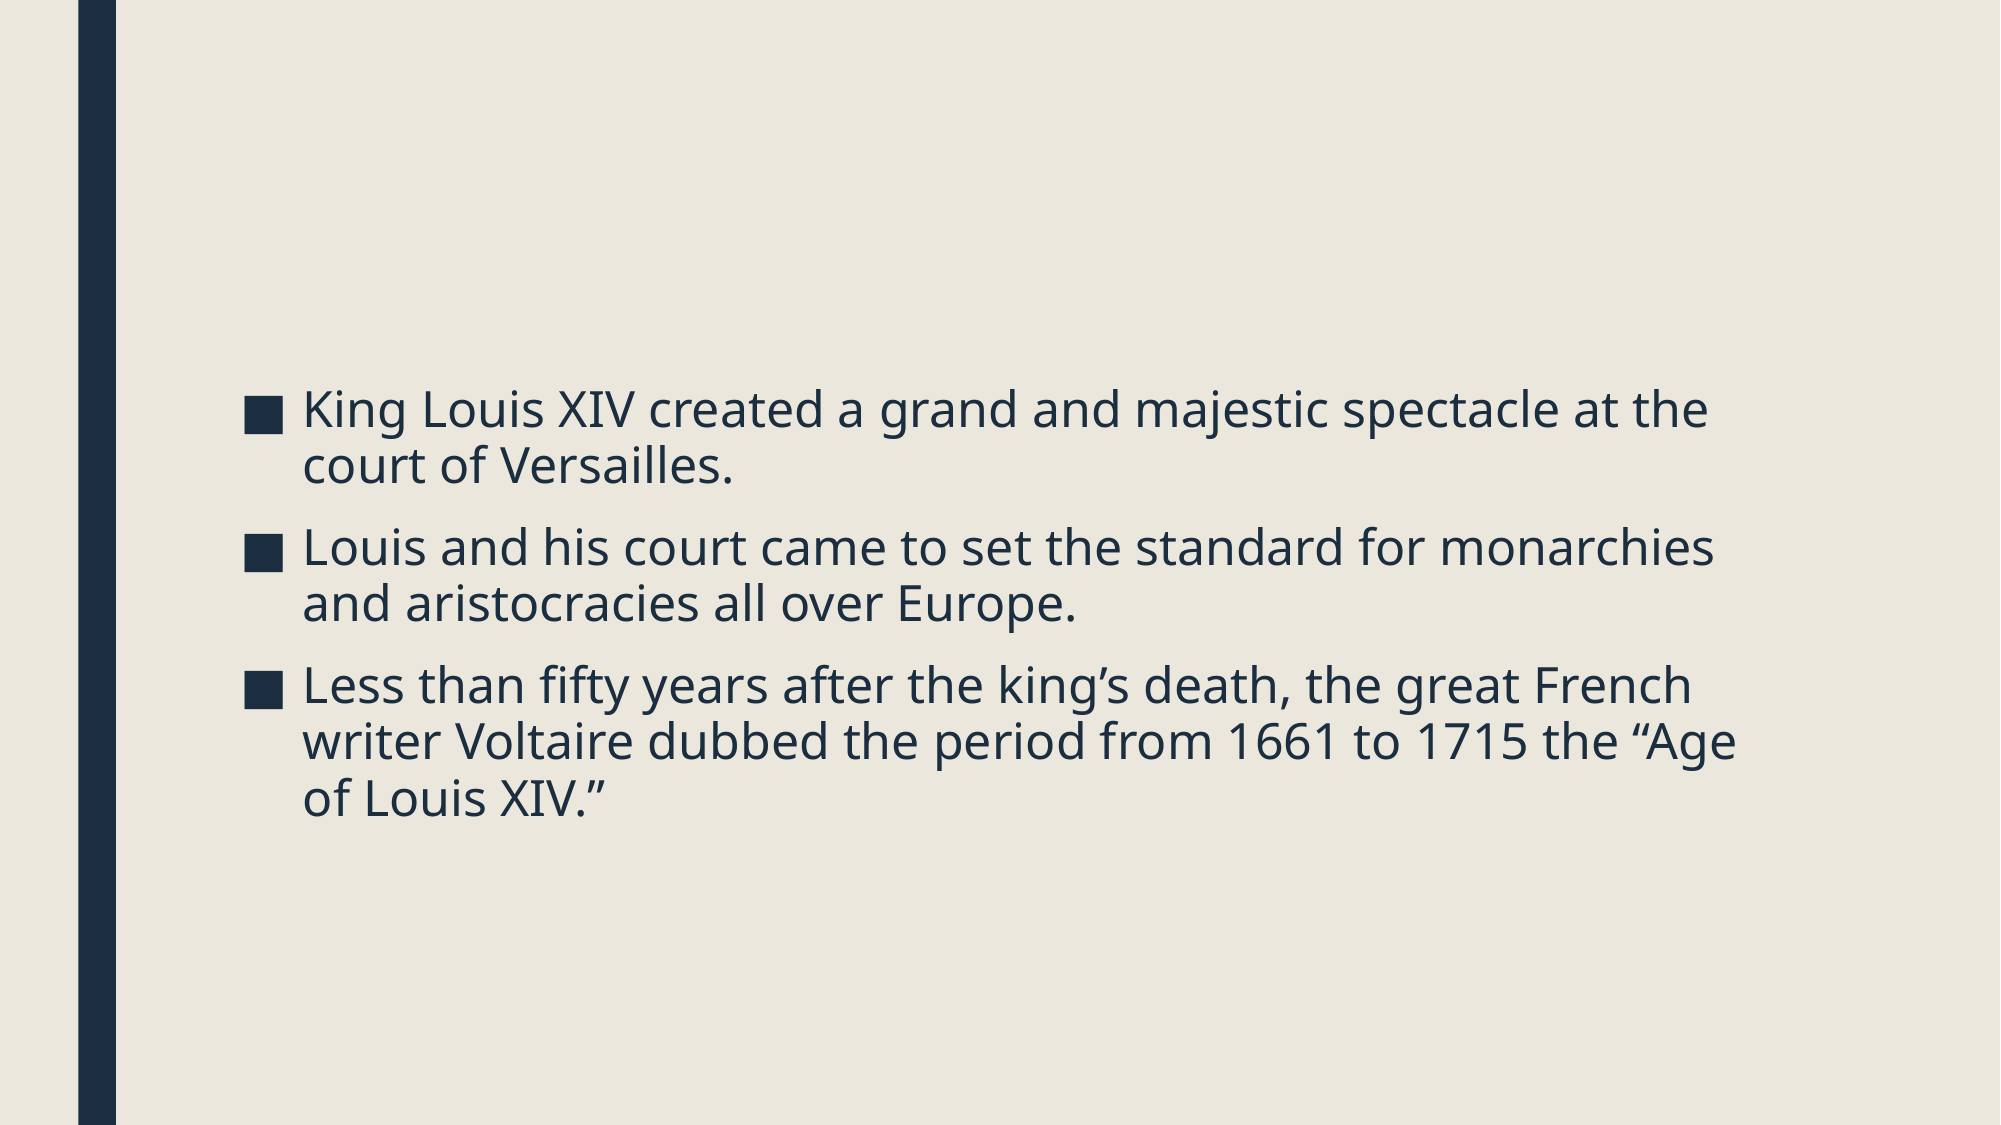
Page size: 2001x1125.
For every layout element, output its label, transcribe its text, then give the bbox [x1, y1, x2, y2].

list King Louis XIV created a grand and majestic spectacle at the court of Versailles. Louis and his court came to set the standard for monarchies and aristocracies all over Europe. Less than fifty years after the king’s death, the great French writer Voltaire dubbed the period from 1661 to 1715 the “Age of Louis XIV.” [225, 375, 1800, 963]
